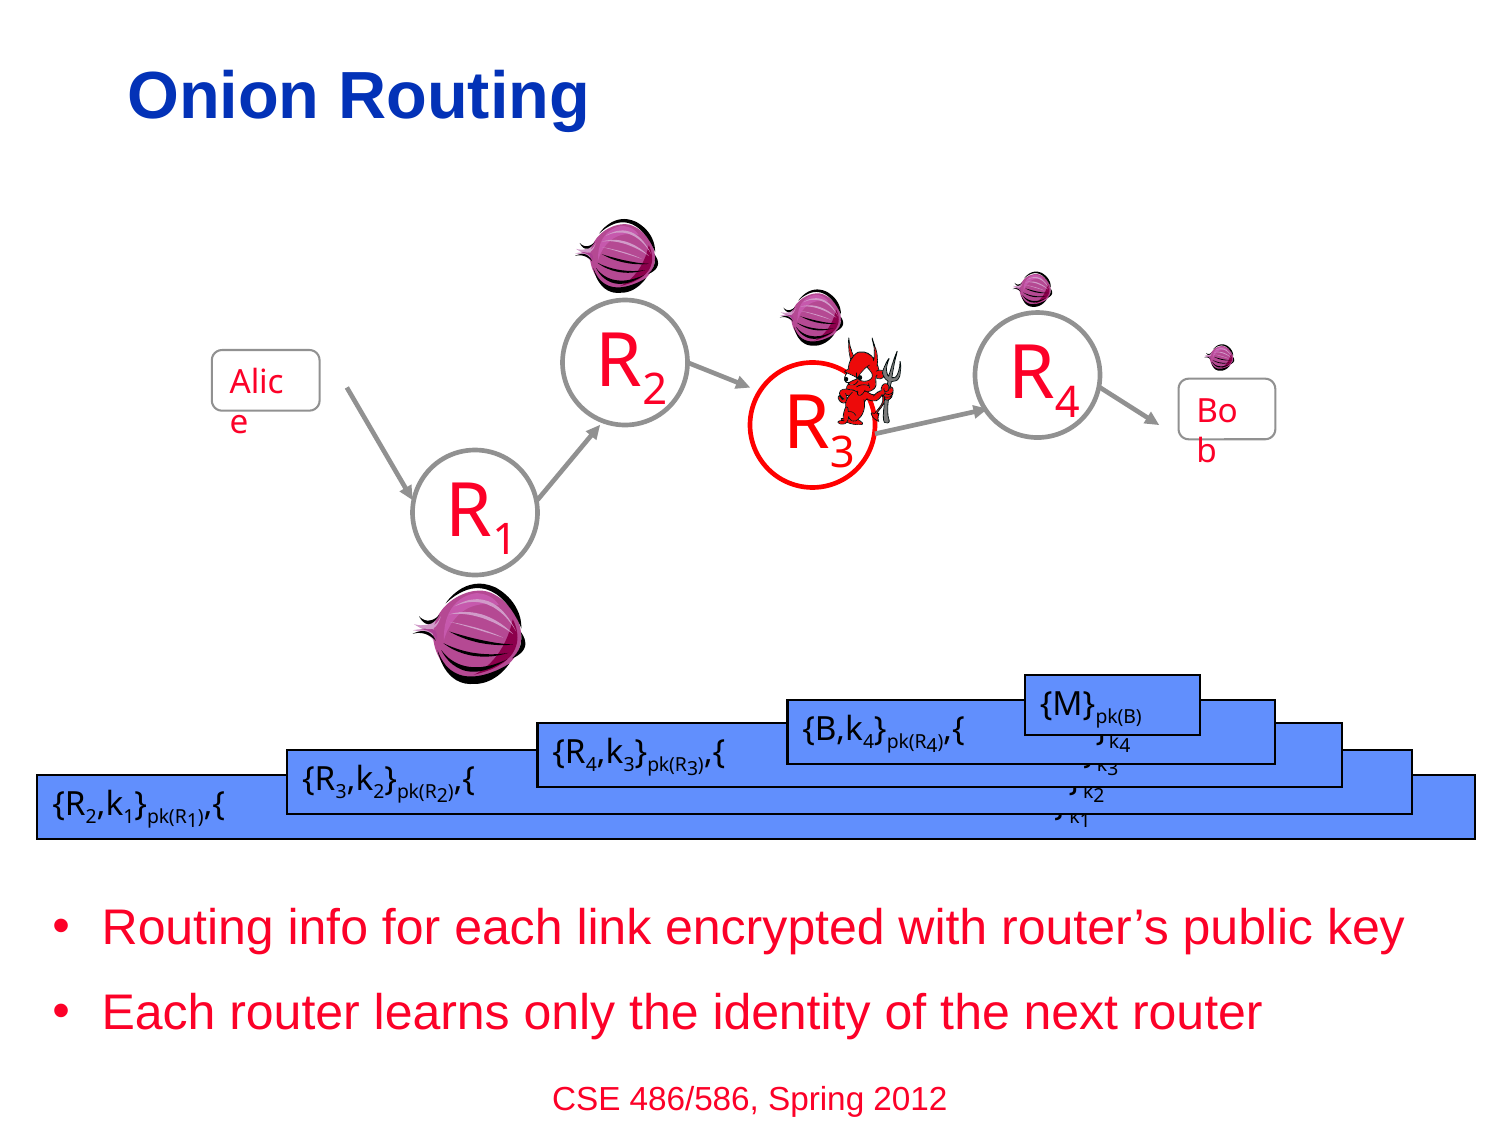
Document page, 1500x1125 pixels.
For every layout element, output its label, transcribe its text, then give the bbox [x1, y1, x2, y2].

text_box R3 [750, 363, 875, 488]
text_box Routing info for each link encrypted with router’s public key Each router learns only the identity of the next router [37, 887, 1423, 1048]
picture [412, 557, 538, 701]
text_box R2 [562, 313, 688, 426]
text_box [537, 424, 601, 501]
picture [574, 199, 668, 305]
text_box [687, 362, 751, 389]
text_box {M}pk(B) [1025, 675, 1200, 736]
text_box {R4,k3}pk(R3),{ }k3 [537, 722, 1342, 787]
text_box [1099, 387, 1160, 425]
text_box R4 [975, 316, 1101, 438]
text_box Bob [1178, 378, 1276, 440]
picture [1204, 337, 1238, 376]
text_box Onion Routing [112, 54, 1309, 175]
picture [1012, 262, 1057, 313]
text_box {R3,k2}pk(R2),{ }k2 [287, 750, 1413, 814]
text_box [346, 387, 413, 500]
text_box R1 [412, 450, 538, 556]
text_box [906, 405, 988, 428]
picture [779, 274, 902, 426]
text_box {B,k4}pk(R4),{ }k4 [787, 699, 1275, 764]
text_box Alice [211, 350, 320, 411]
text_box {R2,k1}pk(R1),{ }k1 [37, 774, 1475, 839]
